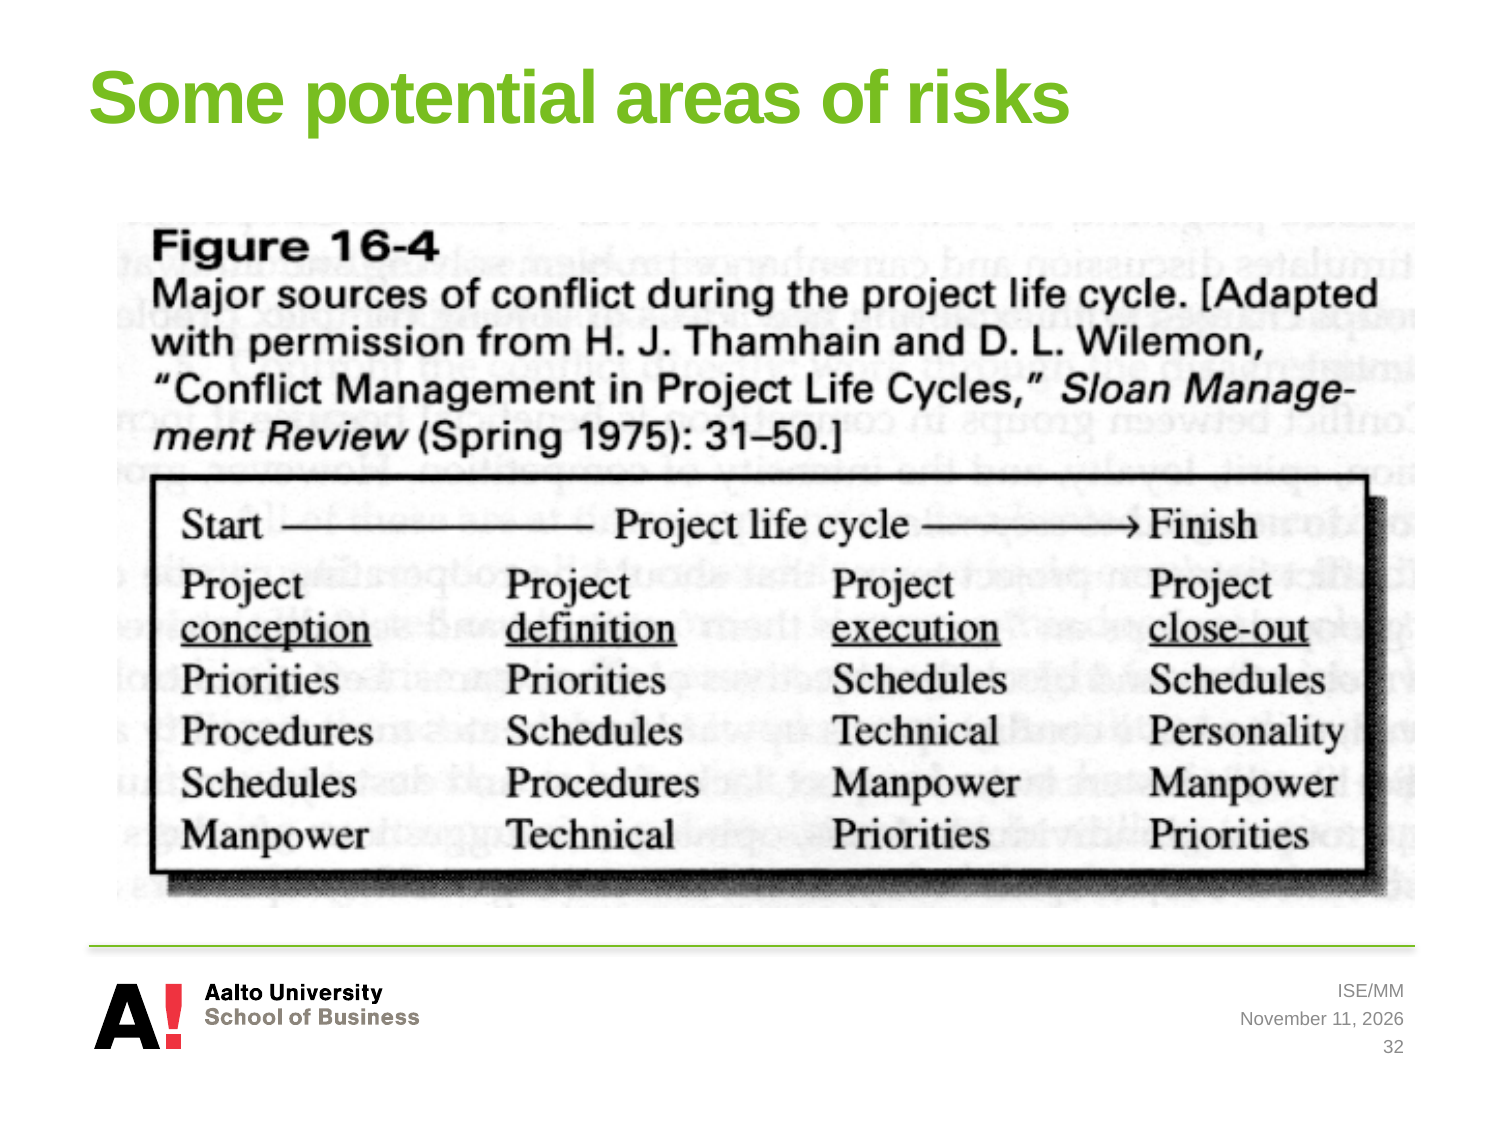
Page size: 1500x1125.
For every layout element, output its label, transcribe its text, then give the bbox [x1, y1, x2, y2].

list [117, 222, 1416, 909]
footer ISE/MM [810, 976, 1405, 1003]
slide_number 32 [810, 1033, 1405, 1060]
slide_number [810, 1003, 1405, 1033]
title Some potential areas of risks [88, 62, 1415, 259]
